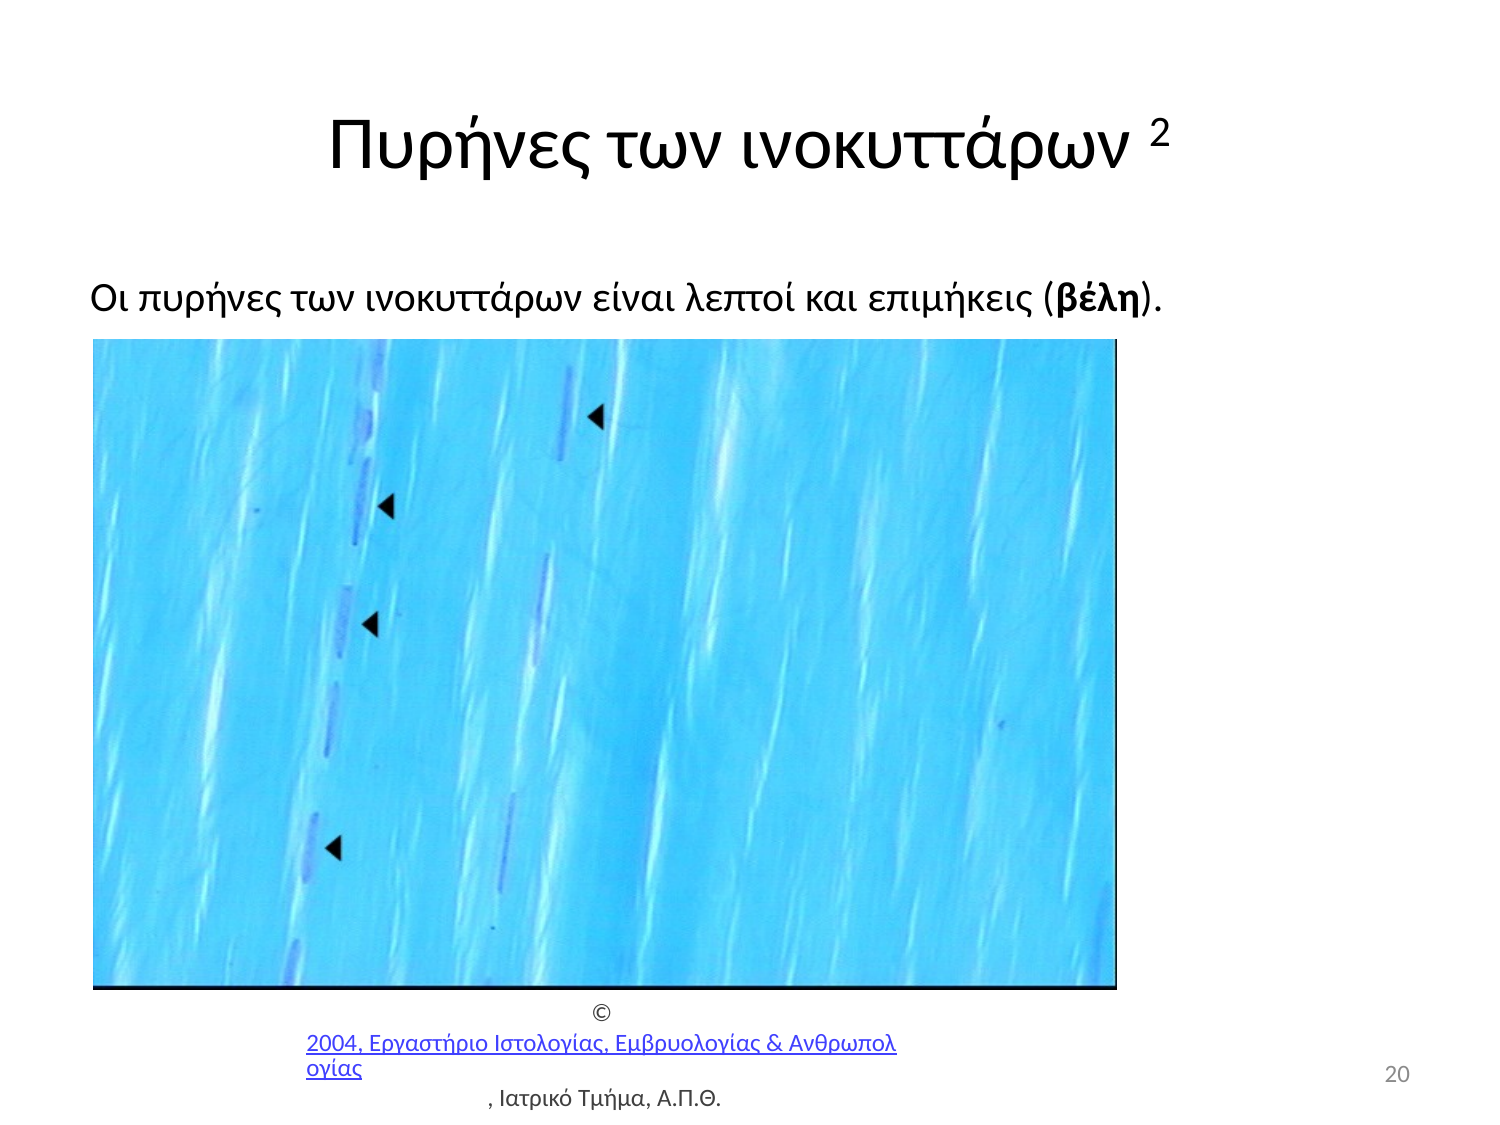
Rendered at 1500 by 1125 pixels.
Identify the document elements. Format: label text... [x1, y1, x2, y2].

text_box © 2004, Εργαστήριο Ιστολογίας, Εμβρυολογίας & Ανθρωπολογίας, Ιατρικό Τμήμα, Α.Π.Θ. [291, 998, 918, 1094]
title Πυρήνες των ινοκυττάρων 2 [75, 45, 1425, 233]
list Οι πυρήνες των ινοκυττάρων είναι λεπτοί και επιμήκεις (βέλη). (χρώση Azan, μεγέθυνση Χ400) [75, 262, 1425, 1005]
picture [92, 339, 1117, 990]
slide_number 20 [1074, 1042, 1425, 1103]
